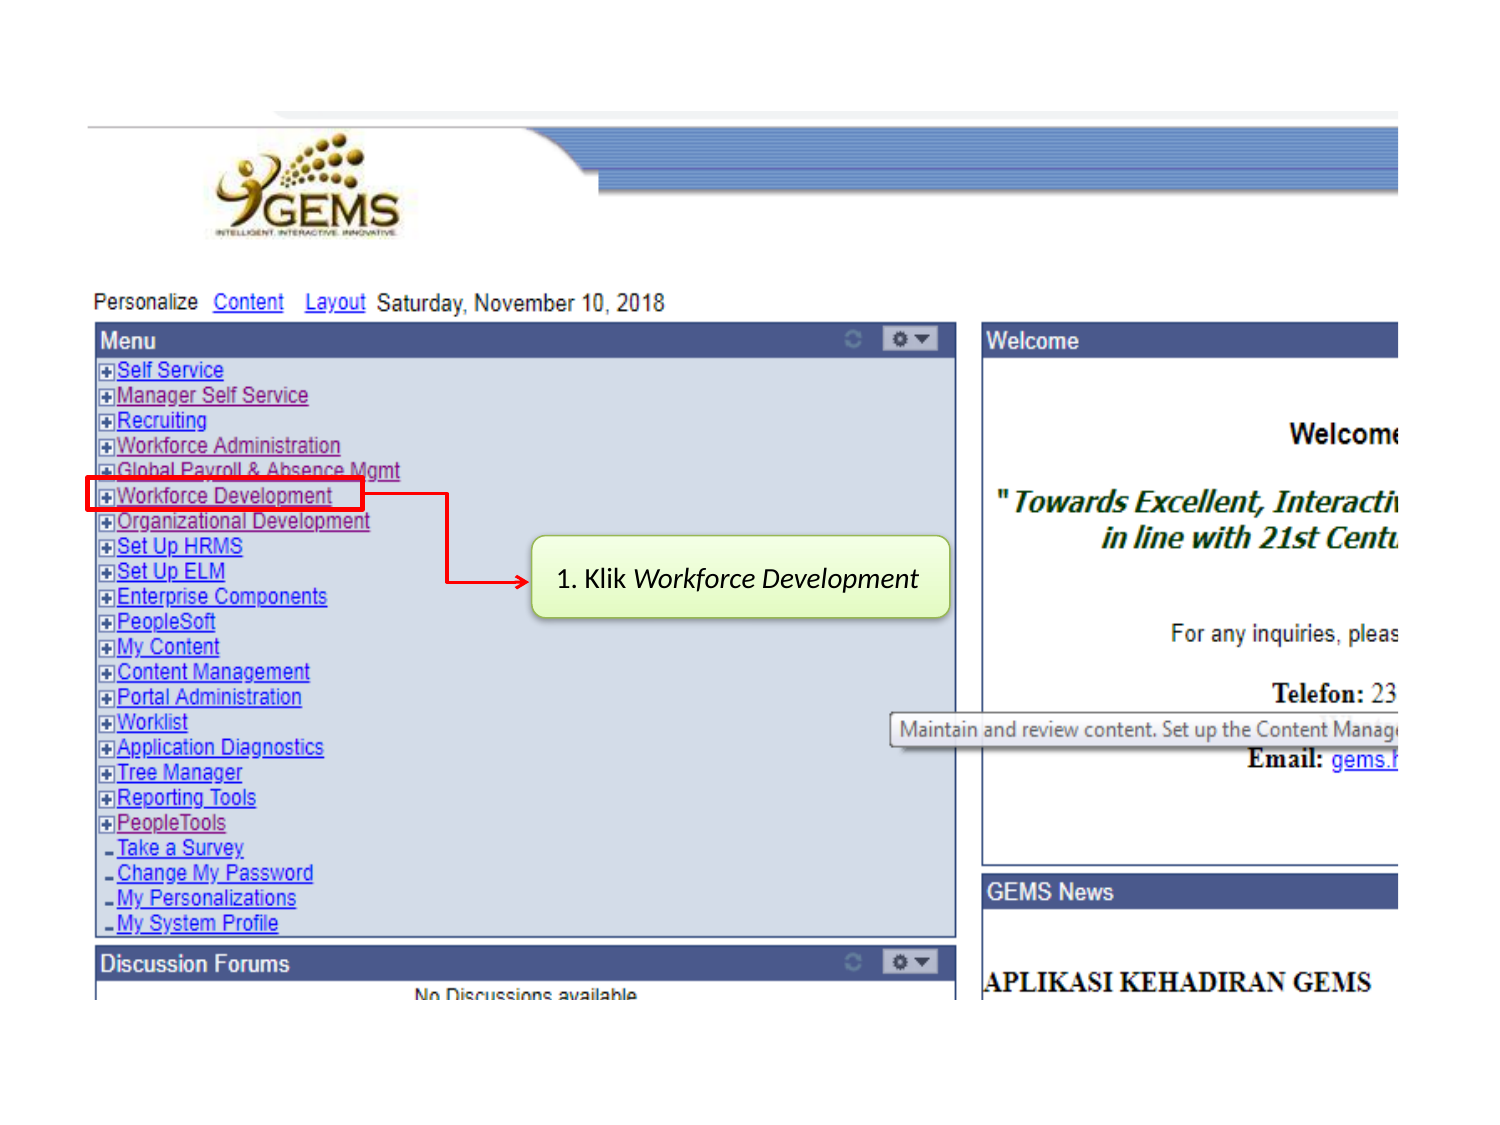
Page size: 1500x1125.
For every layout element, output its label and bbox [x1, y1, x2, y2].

picture [87, 111, 1399, 1000]
text_box [362, 493, 530, 583]
